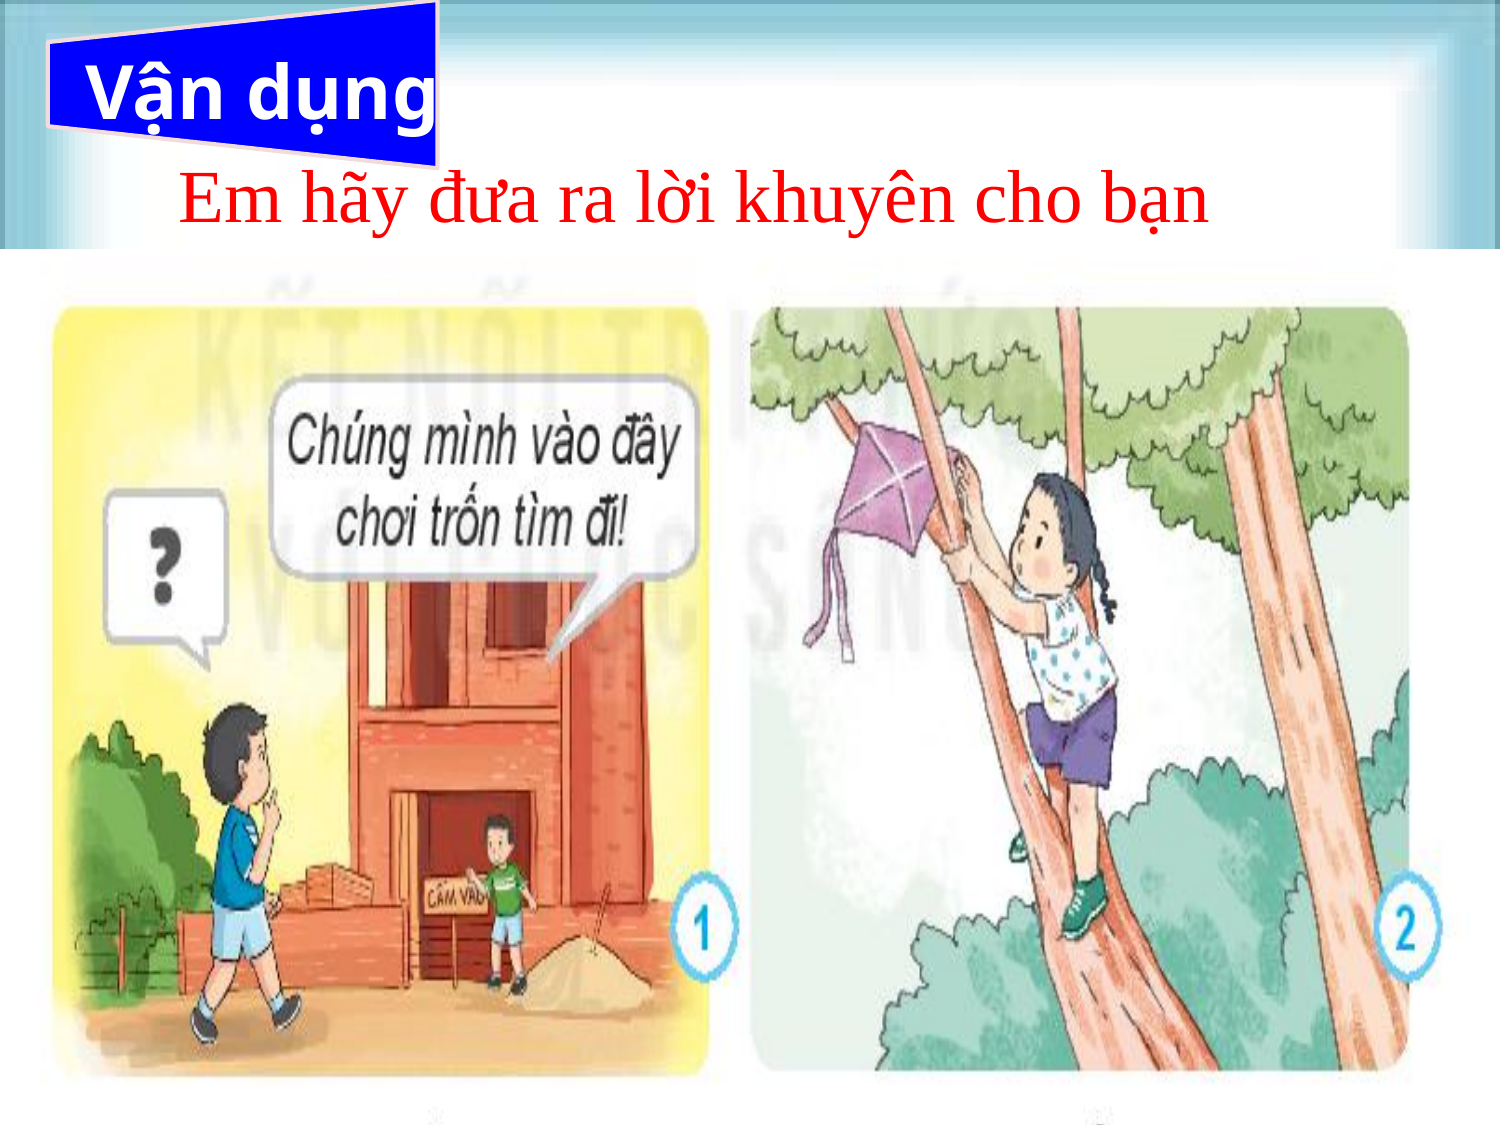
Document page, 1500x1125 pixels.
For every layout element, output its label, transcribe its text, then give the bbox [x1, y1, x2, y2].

text_box Em hãy đưa ra lời khuyên cho bạn [143, 123, 1226, 248]
picture [0, 0, 1500, 1125]
title Vận dụng [0, 0, 738, 188]
